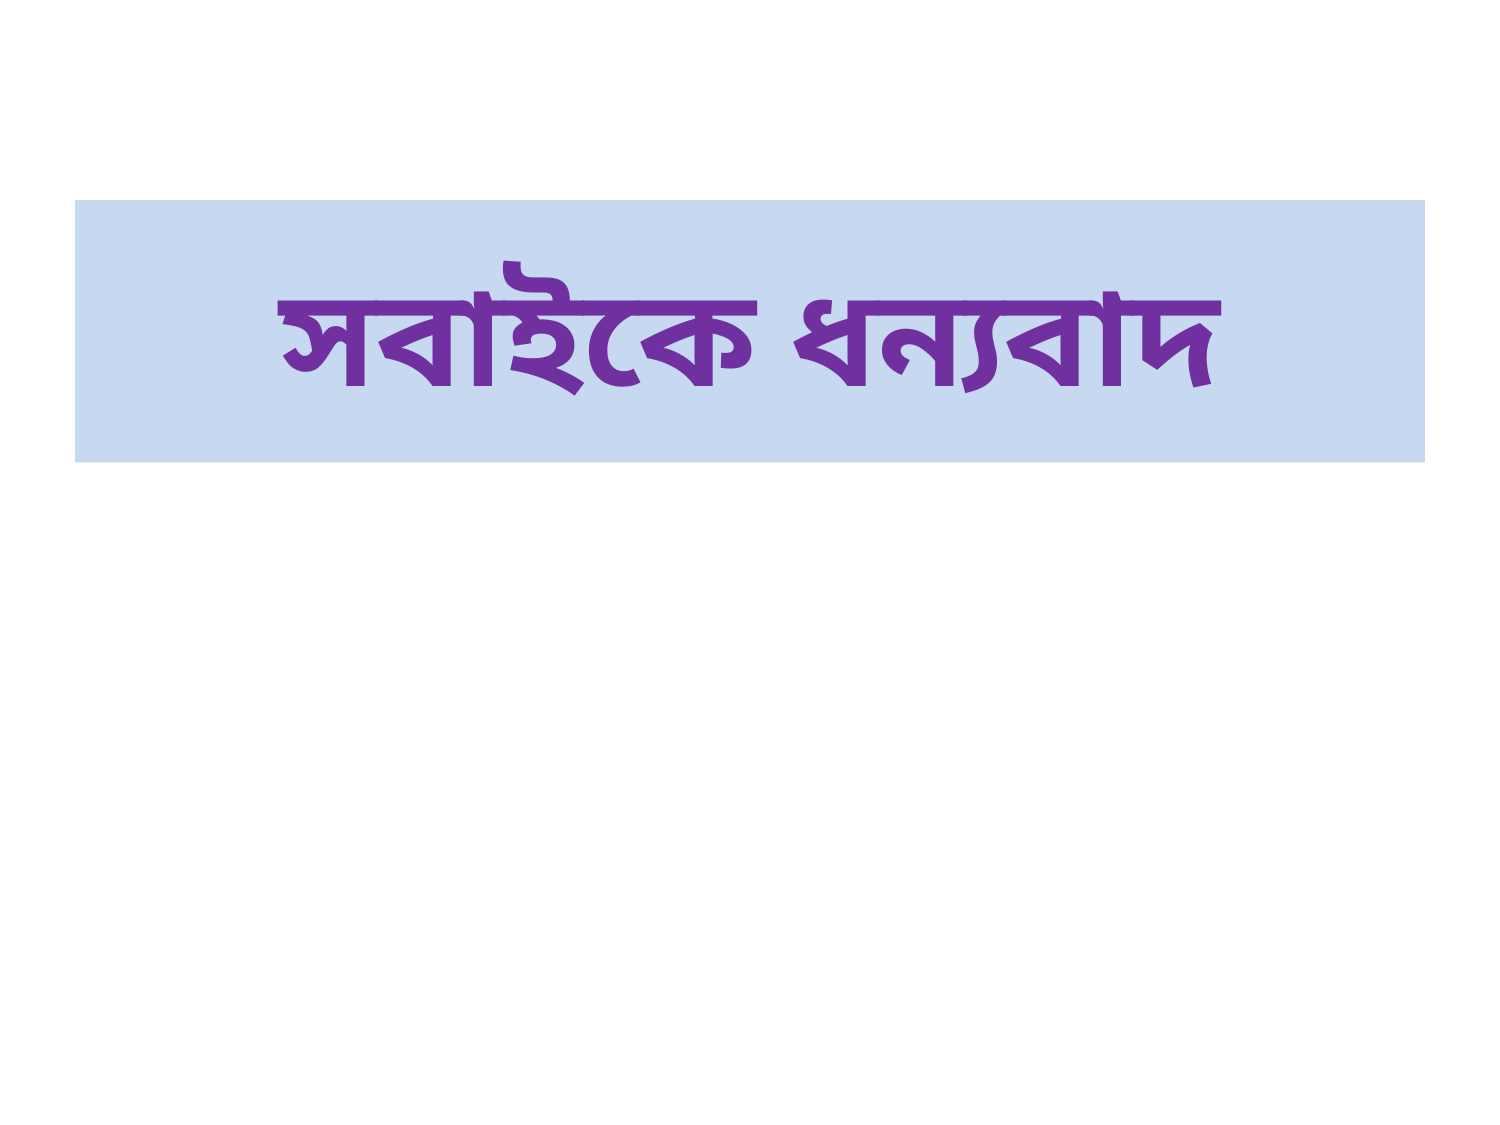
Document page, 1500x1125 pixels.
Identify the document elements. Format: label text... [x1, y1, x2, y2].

title সবাইকে ধন্যবাদ [75, 200, 1425, 463]
